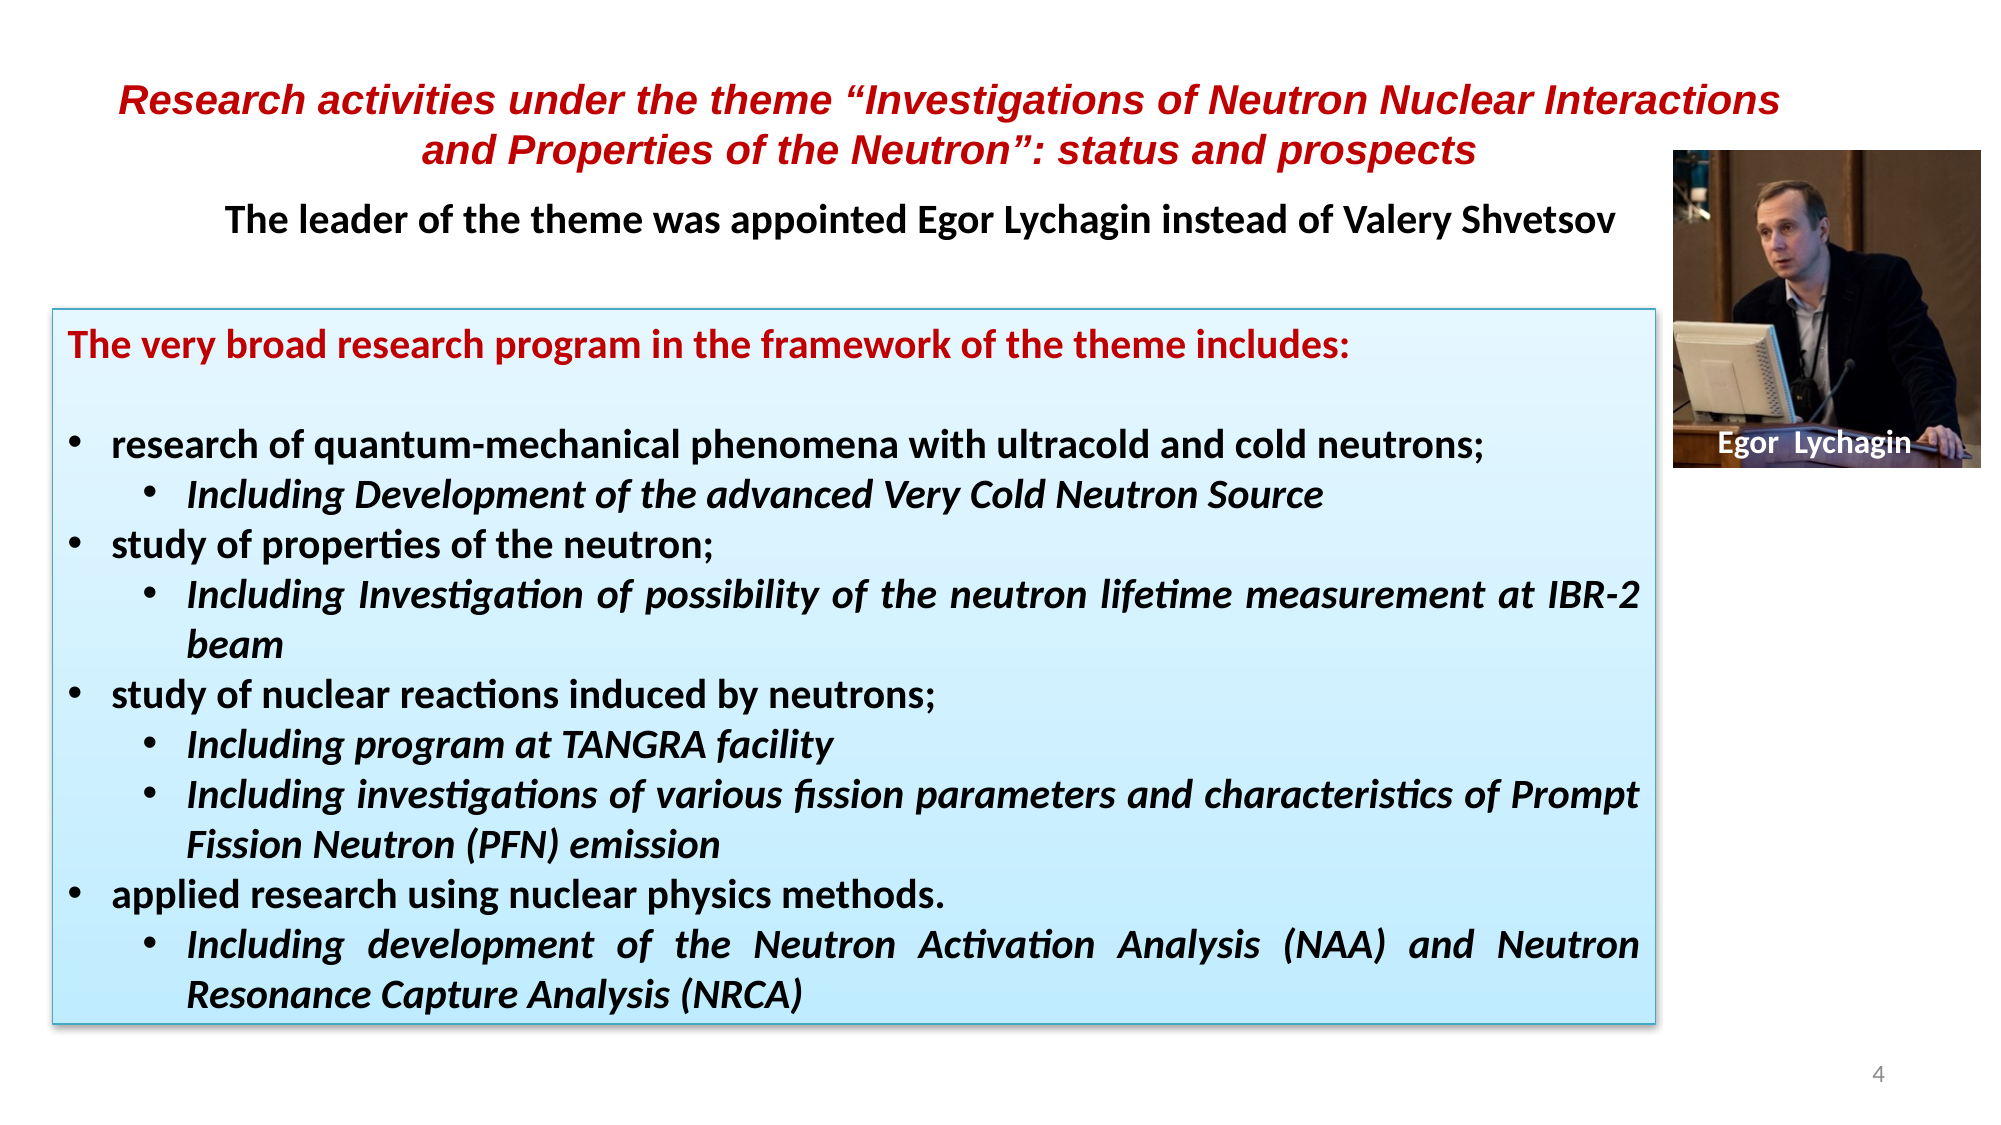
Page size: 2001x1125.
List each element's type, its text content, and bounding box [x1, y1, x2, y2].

text_box The leader of the theme was appointed Egor Lychagin instead of Valery Shvetsov [210, 184, 1633, 250]
text_box The very broad research program in the framework of the theme includes: research of quantum-mechanical phenomena with ultracold and cold neutrons; Including Development of the advanced Very Cold Neutron Source study of properties of the neutron; Including Investigation of possibility of the neutron lifetime measurement at IBR-2 beam study of nuclear reactions induced by neutrons; Including program at TANGRA facility Including investigations of various fission parameters and characteristics of Prompt Fission Neutron (PFN) emission applied research using nuclear physics methods. Including development of the Neutron Activation Analysis (NAA) and Neutron Resonance Capture Analysis (NRCA) [52, 308, 1656, 1025]
slide_number 4 [1433, 1042, 1900, 1103]
picture [1673, 150, 1981, 469]
text_box Research activities under the theme “Investigations of Neutron Nuclear Interactions and Properties of the Neutron”: status and prospects [89, 65, 1811, 181]
